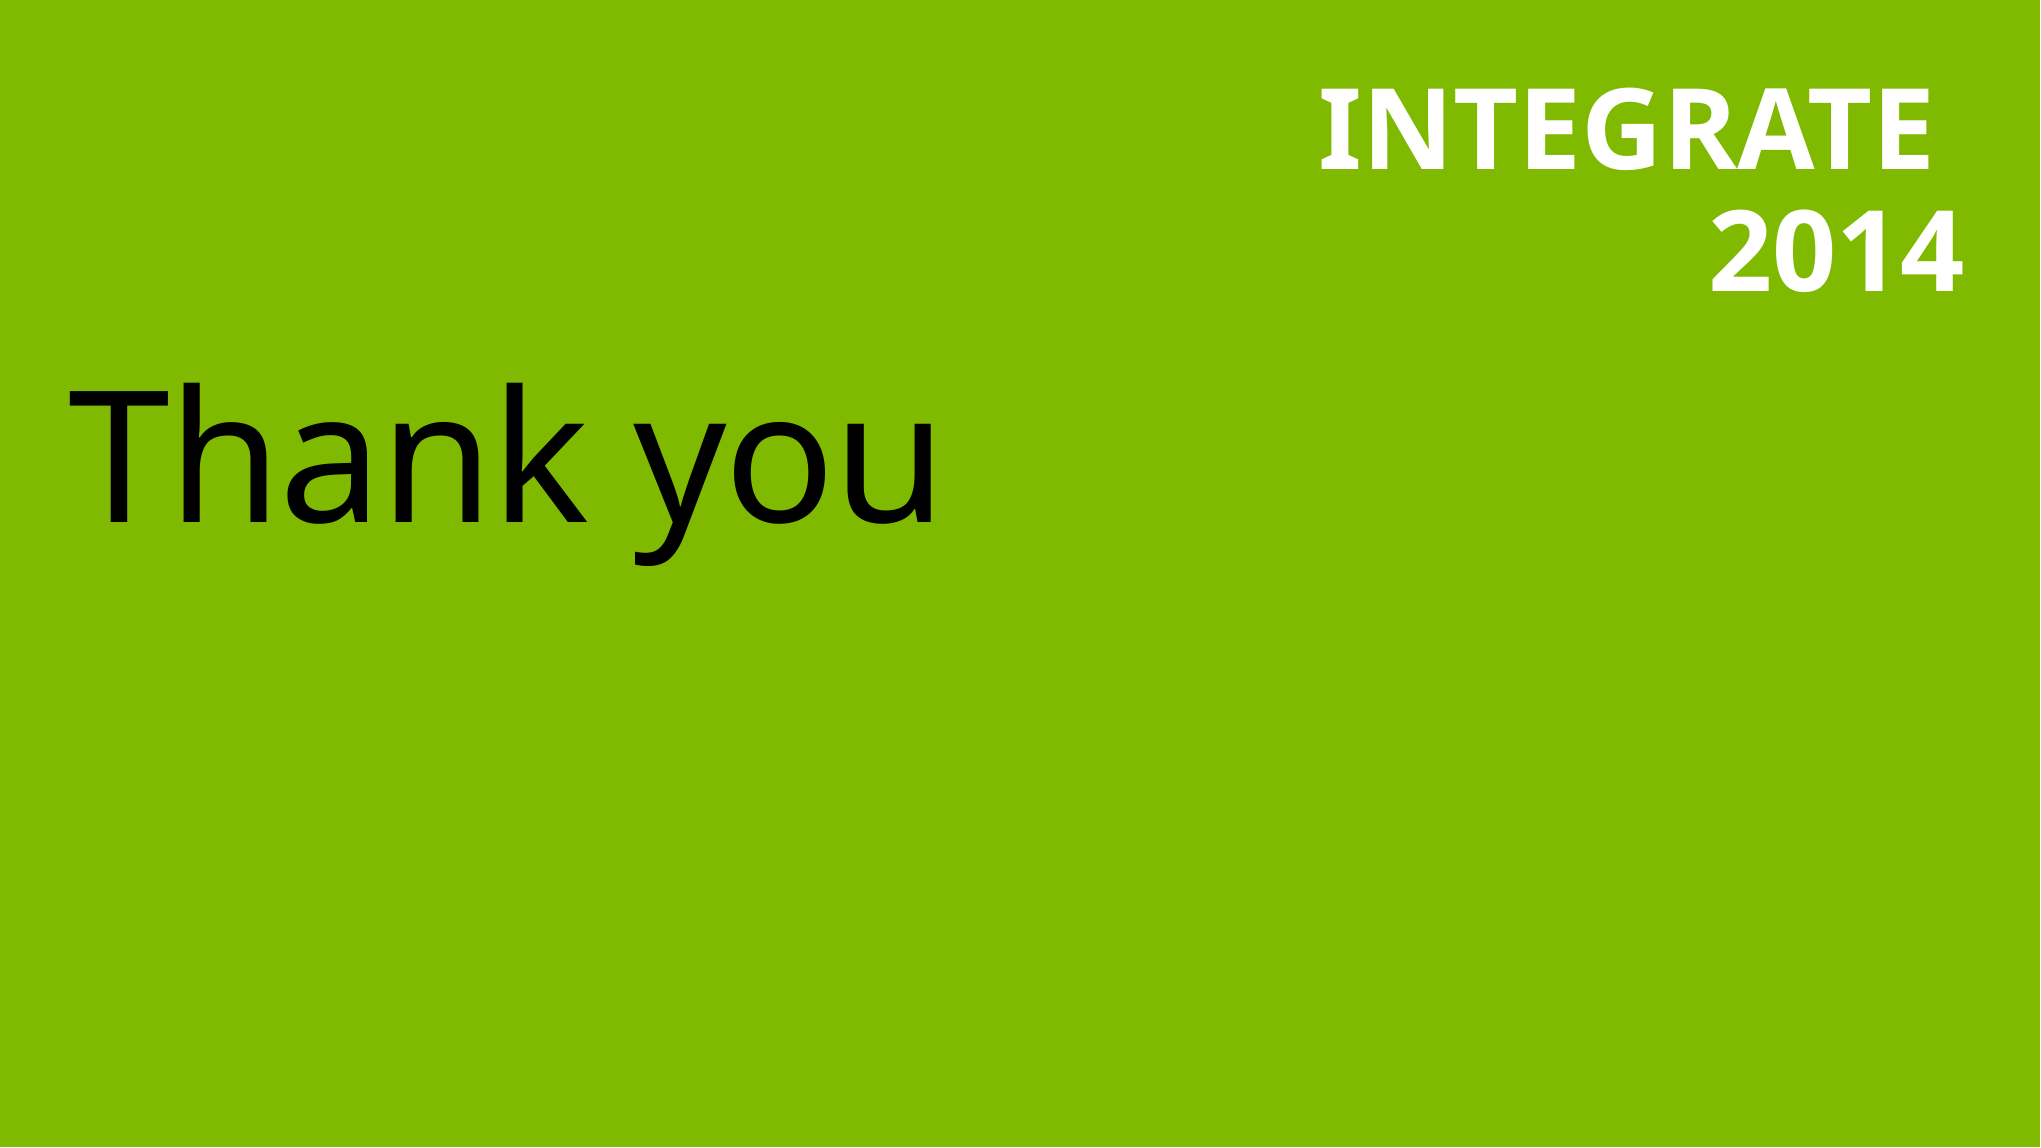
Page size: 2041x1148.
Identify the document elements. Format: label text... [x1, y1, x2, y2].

title Thank you [45, 348, 1996, 650]
